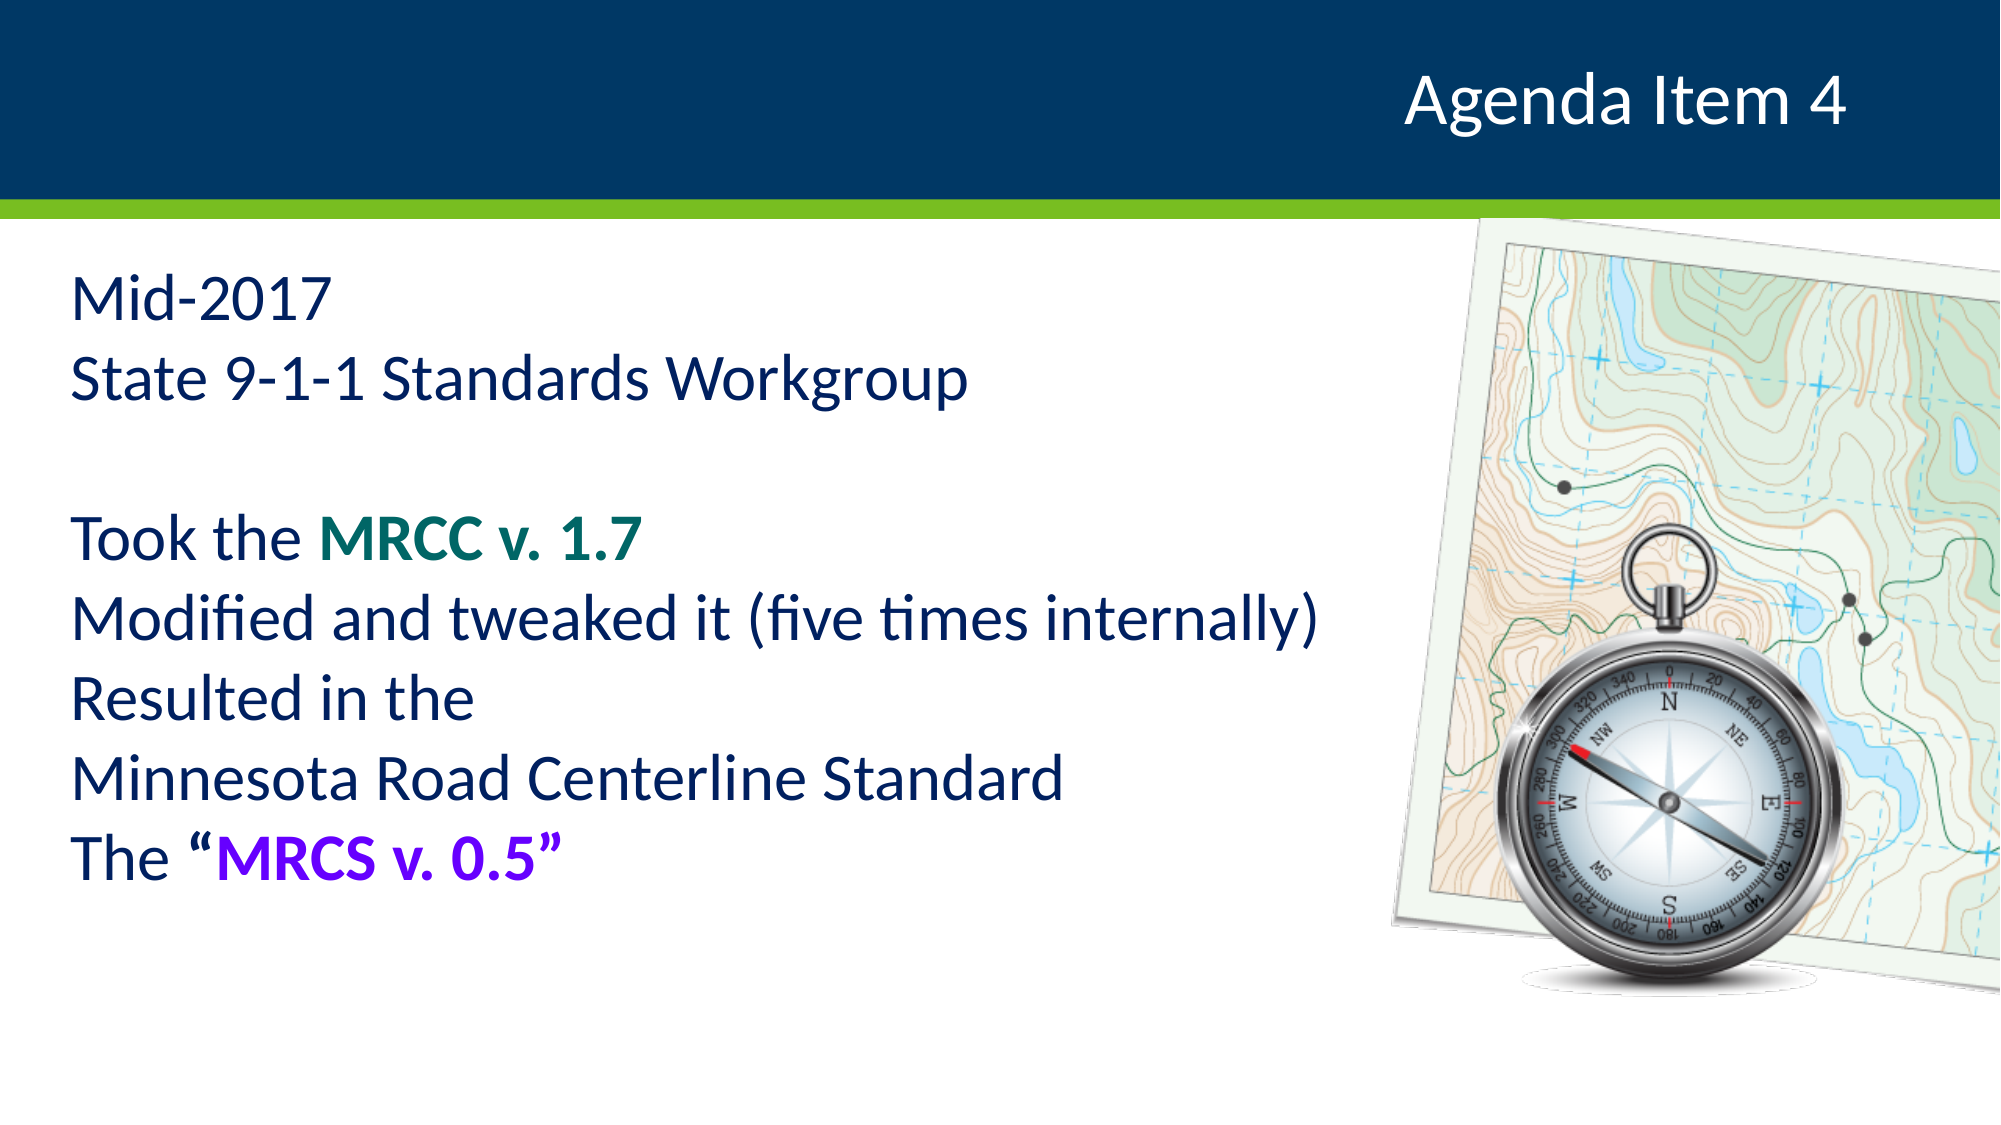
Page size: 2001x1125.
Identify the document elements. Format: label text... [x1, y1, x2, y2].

title Agenda Item 4 [137, 24, 1863, 175]
text_box Mid-2017 State 9-1-1 Standards Workgroup Took the MRCC v. 1.7 Modified and tweaked it (five times internally) Resulted in the Minnesota Road Centerline Standard The “MRCS v. 0.5” [55, 246, 1405, 1066]
picture [1370, 218, 2000, 1006]
